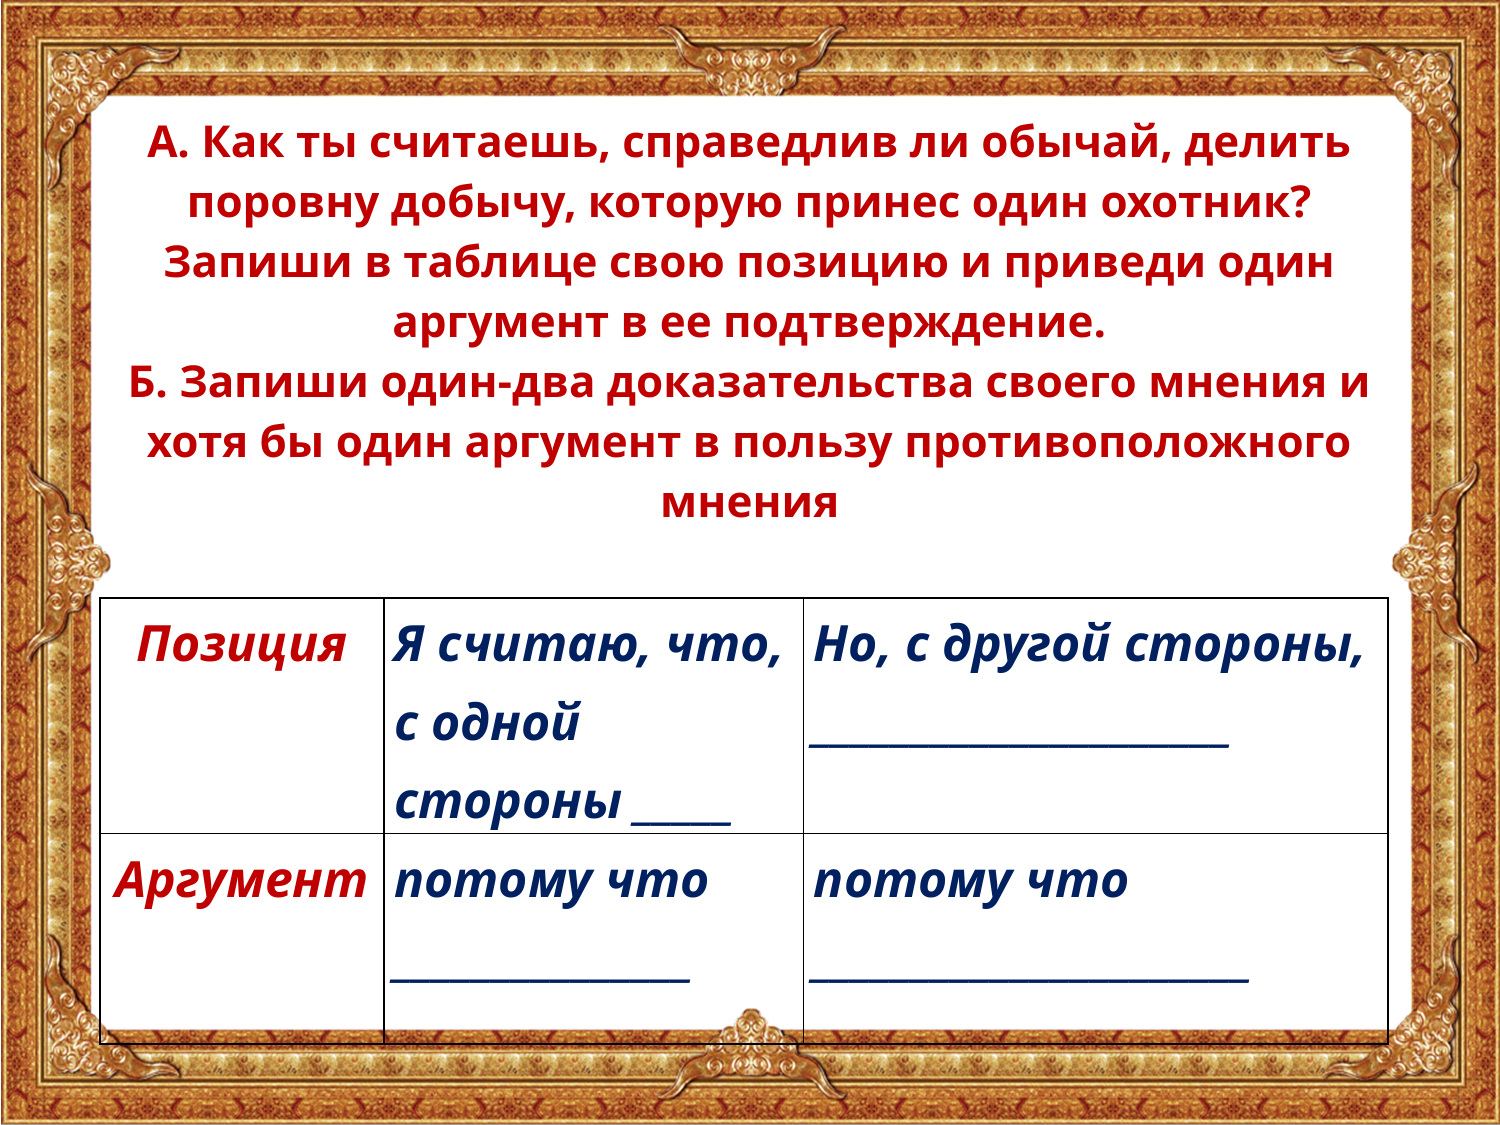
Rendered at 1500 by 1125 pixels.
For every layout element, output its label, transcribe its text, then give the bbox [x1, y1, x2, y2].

table_cell потому что _______________ [385, 834, 803, 1043]
table_header Позиция [101, 599, 383, 833]
picture [0, 75, 1500, 1125]
text_box [0, 0, 1500, 75]
table_cell потому что ______________________ [804, 834, 1387, 1043]
table_header Но, с другой стороны, _____________________ [804, 599, 1387, 833]
table_cell Аргумент [101, 834, 383, 1043]
title А. Как ты считаешь, справедлив ли обычай, делить поровну добычу, которую принес один охотник? Запиши в таблице свою позицию и приведи один аргумент в ее подтверждение. Б. Запиши один-два доказательства своего мнения и хотя бы один аргумент в пользу противоположного мнения [100, 30, 1400, 539]
table_header Я считаю, что, с одной стороны _____ [385, 599, 803, 833]
